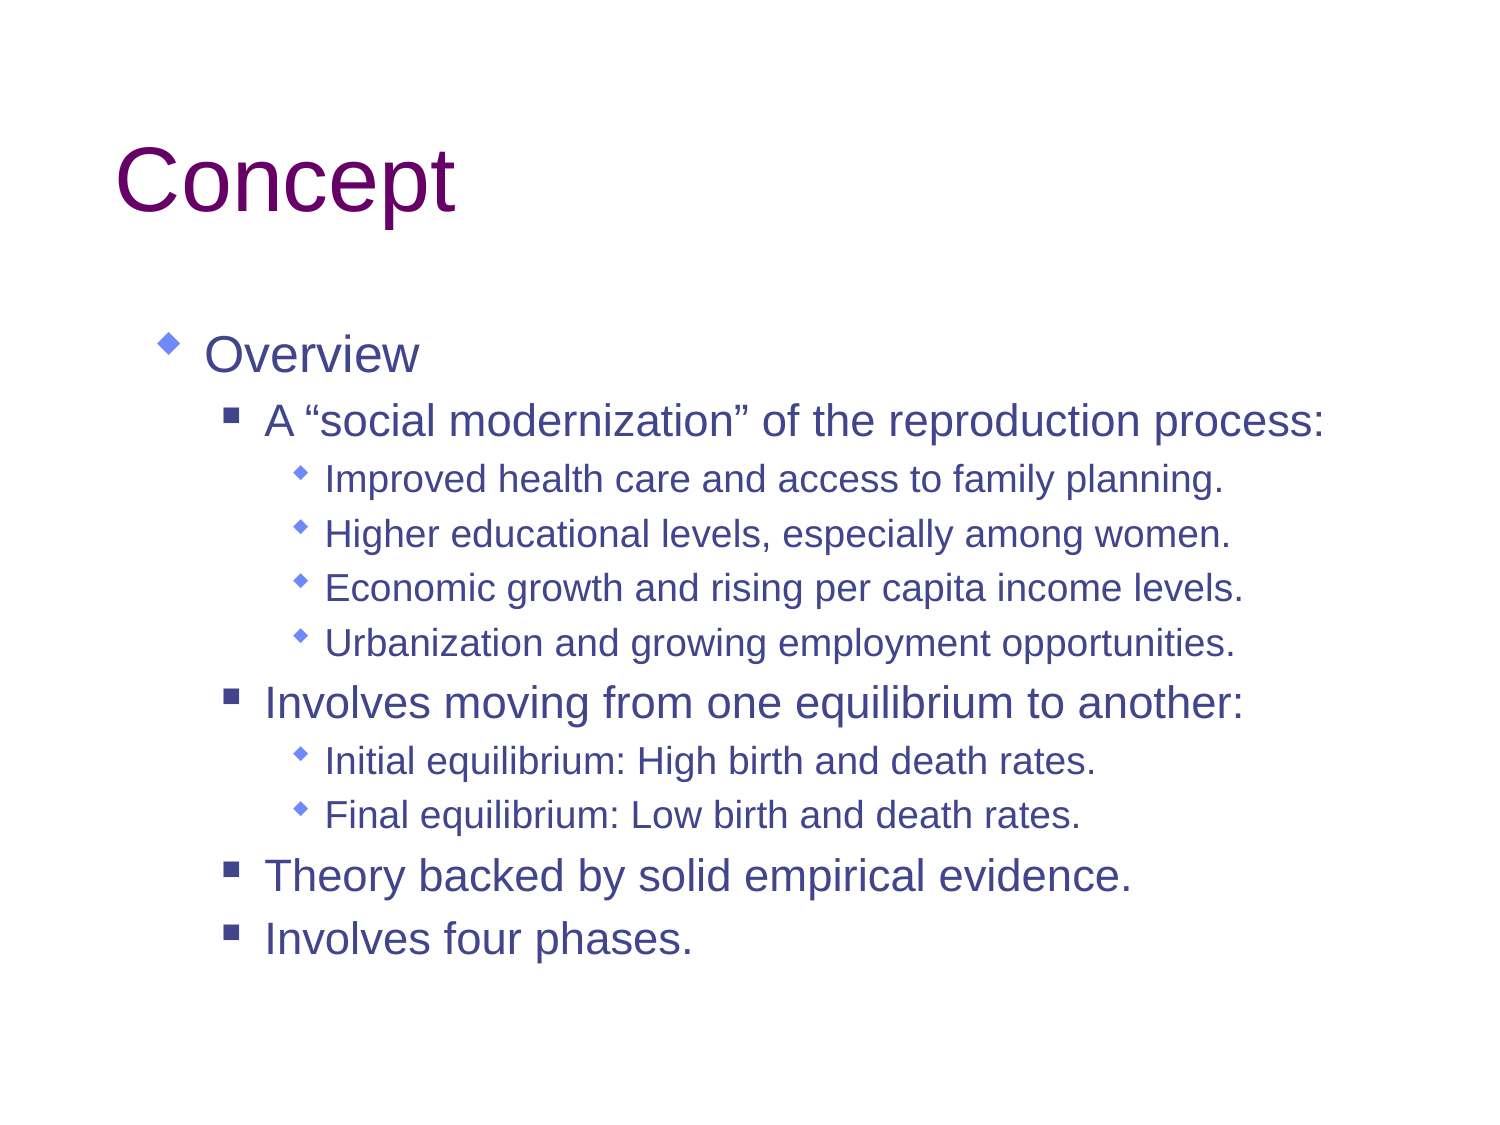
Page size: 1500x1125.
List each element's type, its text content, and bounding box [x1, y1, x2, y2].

list Overview A “social modernization” of the reproduction process: Improved health care and access to family planning. Higher educational levels, especially among women. Economic growth and rising per capita income levels. Urbanization and growing employment opportunities. Involves moving from one equilibrium to another: Initial equilibrium: High birth and death rates. Final equilibrium: Low birth and death rates. Theory backed by solid empirical evidence. Involves four phases. [137, 312, 1413, 988]
title Concept [99, 49, 1376, 238]
